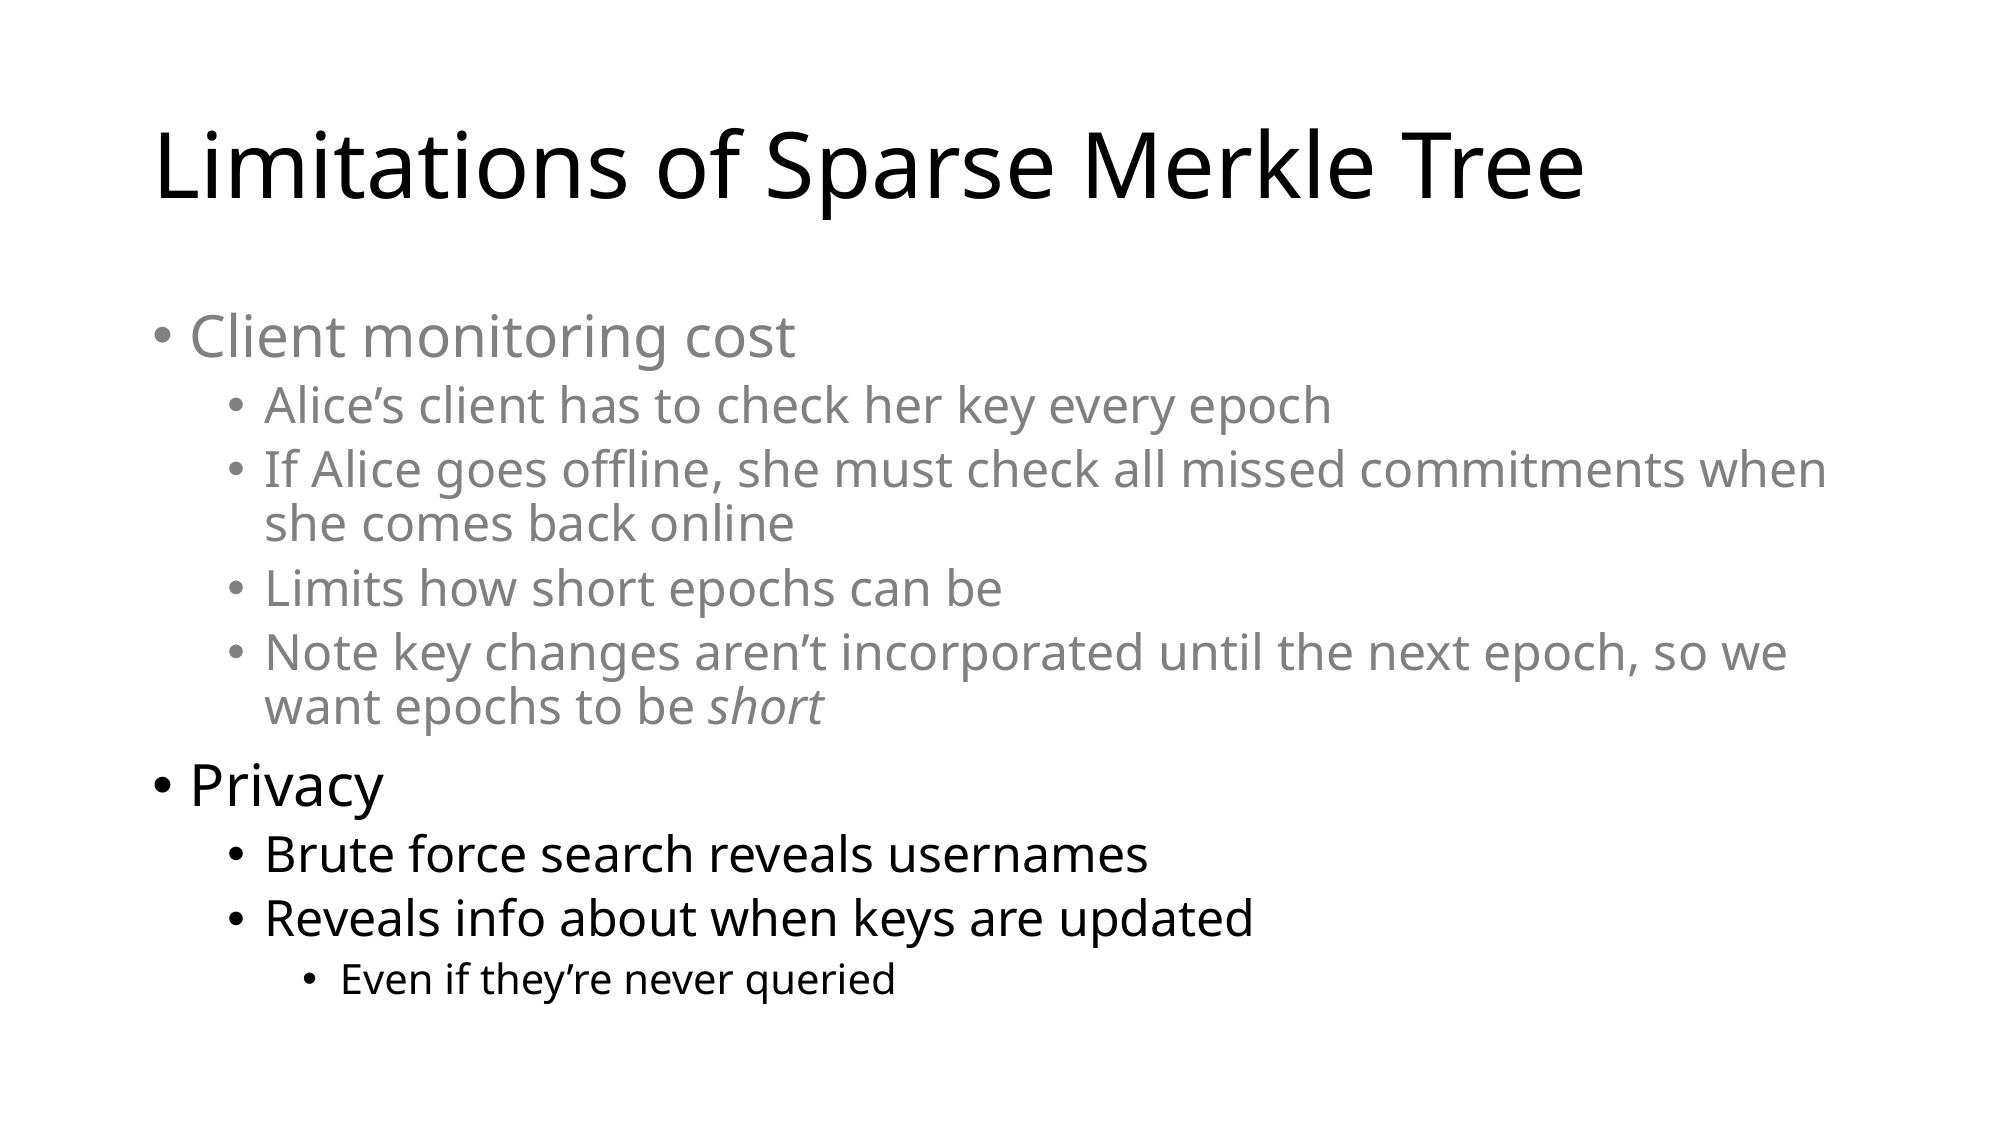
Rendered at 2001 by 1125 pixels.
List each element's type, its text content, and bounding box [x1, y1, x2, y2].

list Client monitoring cost Alice’s client has to check her key every epoch If Alice goes offline, she must check all missed commitments when she comes back online Limits how short epochs can be Note key changes aren’t incorporated until the next epoch, so we want epochs to be short Privacy Brute force search reveals usernames Reveals info about when keys are updated Even if they’re never queried [137, 299, 1863, 1014]
title Limitations of Sparse Merkle Tree [137, 59, 1863, 278]
